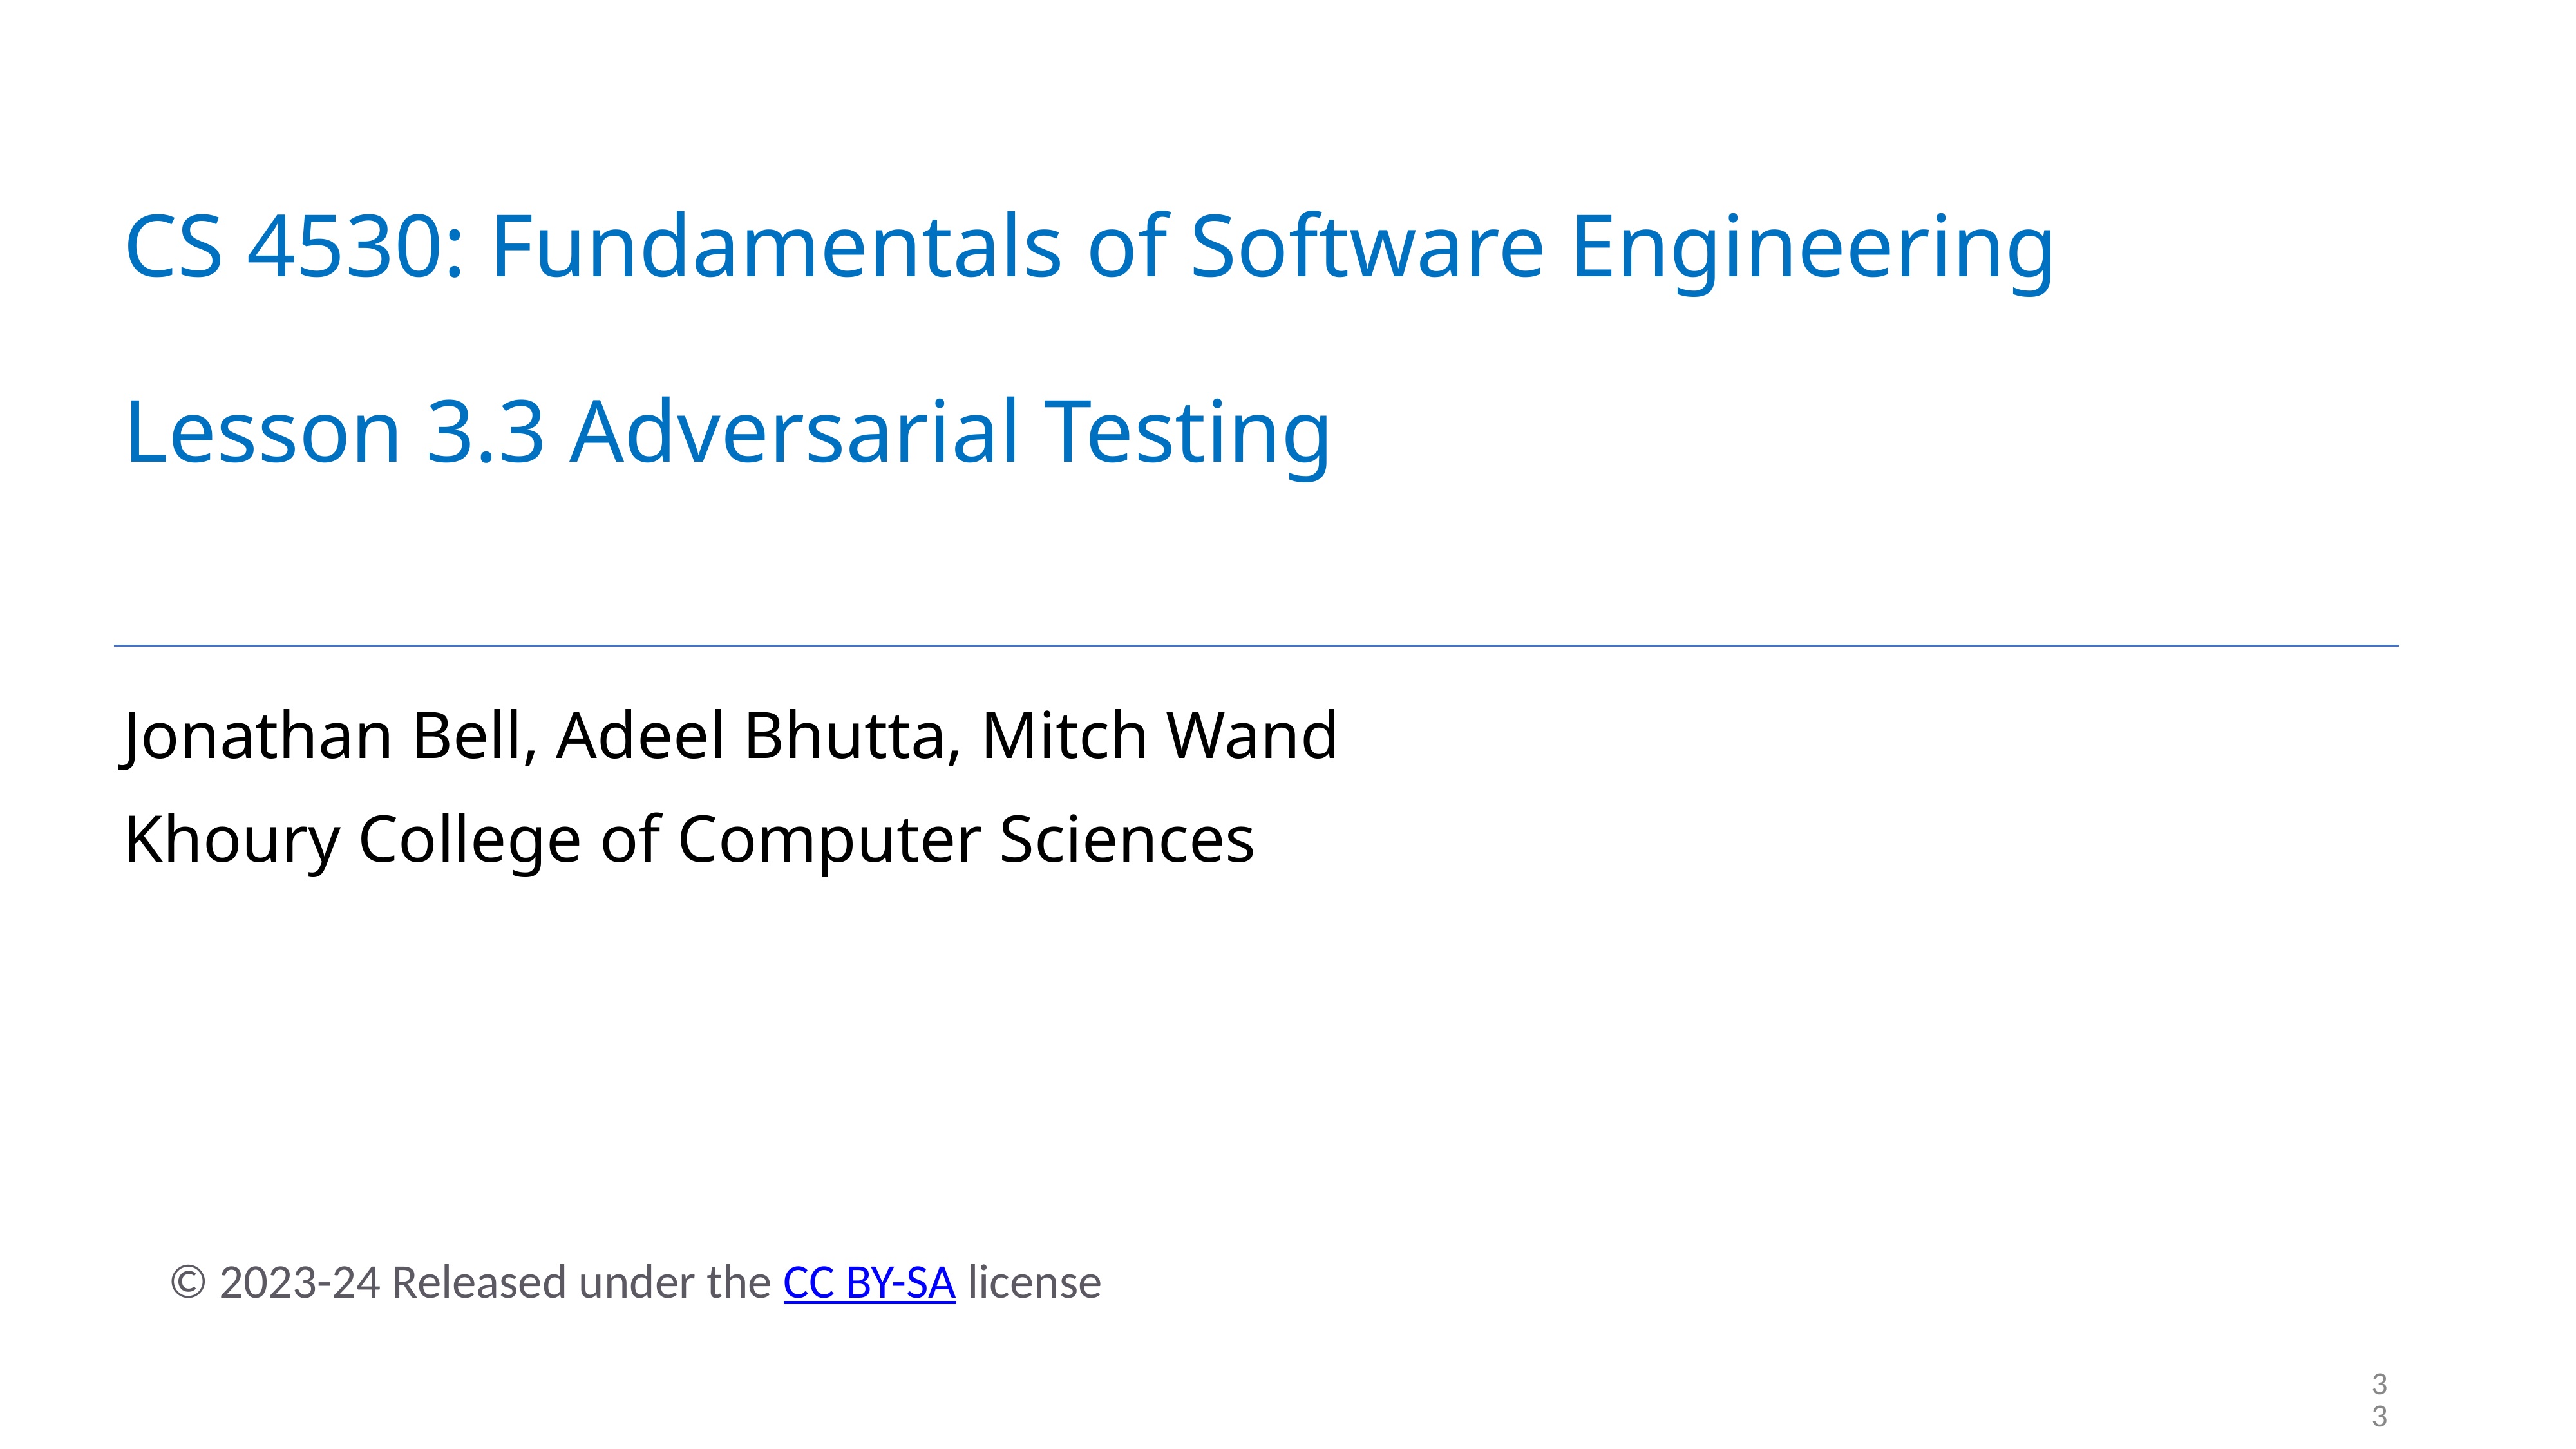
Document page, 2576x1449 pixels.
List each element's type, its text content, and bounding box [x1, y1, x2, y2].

slide_number 33 [2360, 1355, 2400, 1408]
subtitle Jonathan Bell, Adeel Bhutta, Mitch Wand Khoury College of Computer Sciences [113, 683, 2427, 1036]
text_box © 2023-24 Released under the CC BY-SA license [158, 1240, 1428, 1318]
title CS 4530: Fundamentals of Software Engineering Lesson 3.3 Adversarial Testing [113, 139, 2400, 491]
